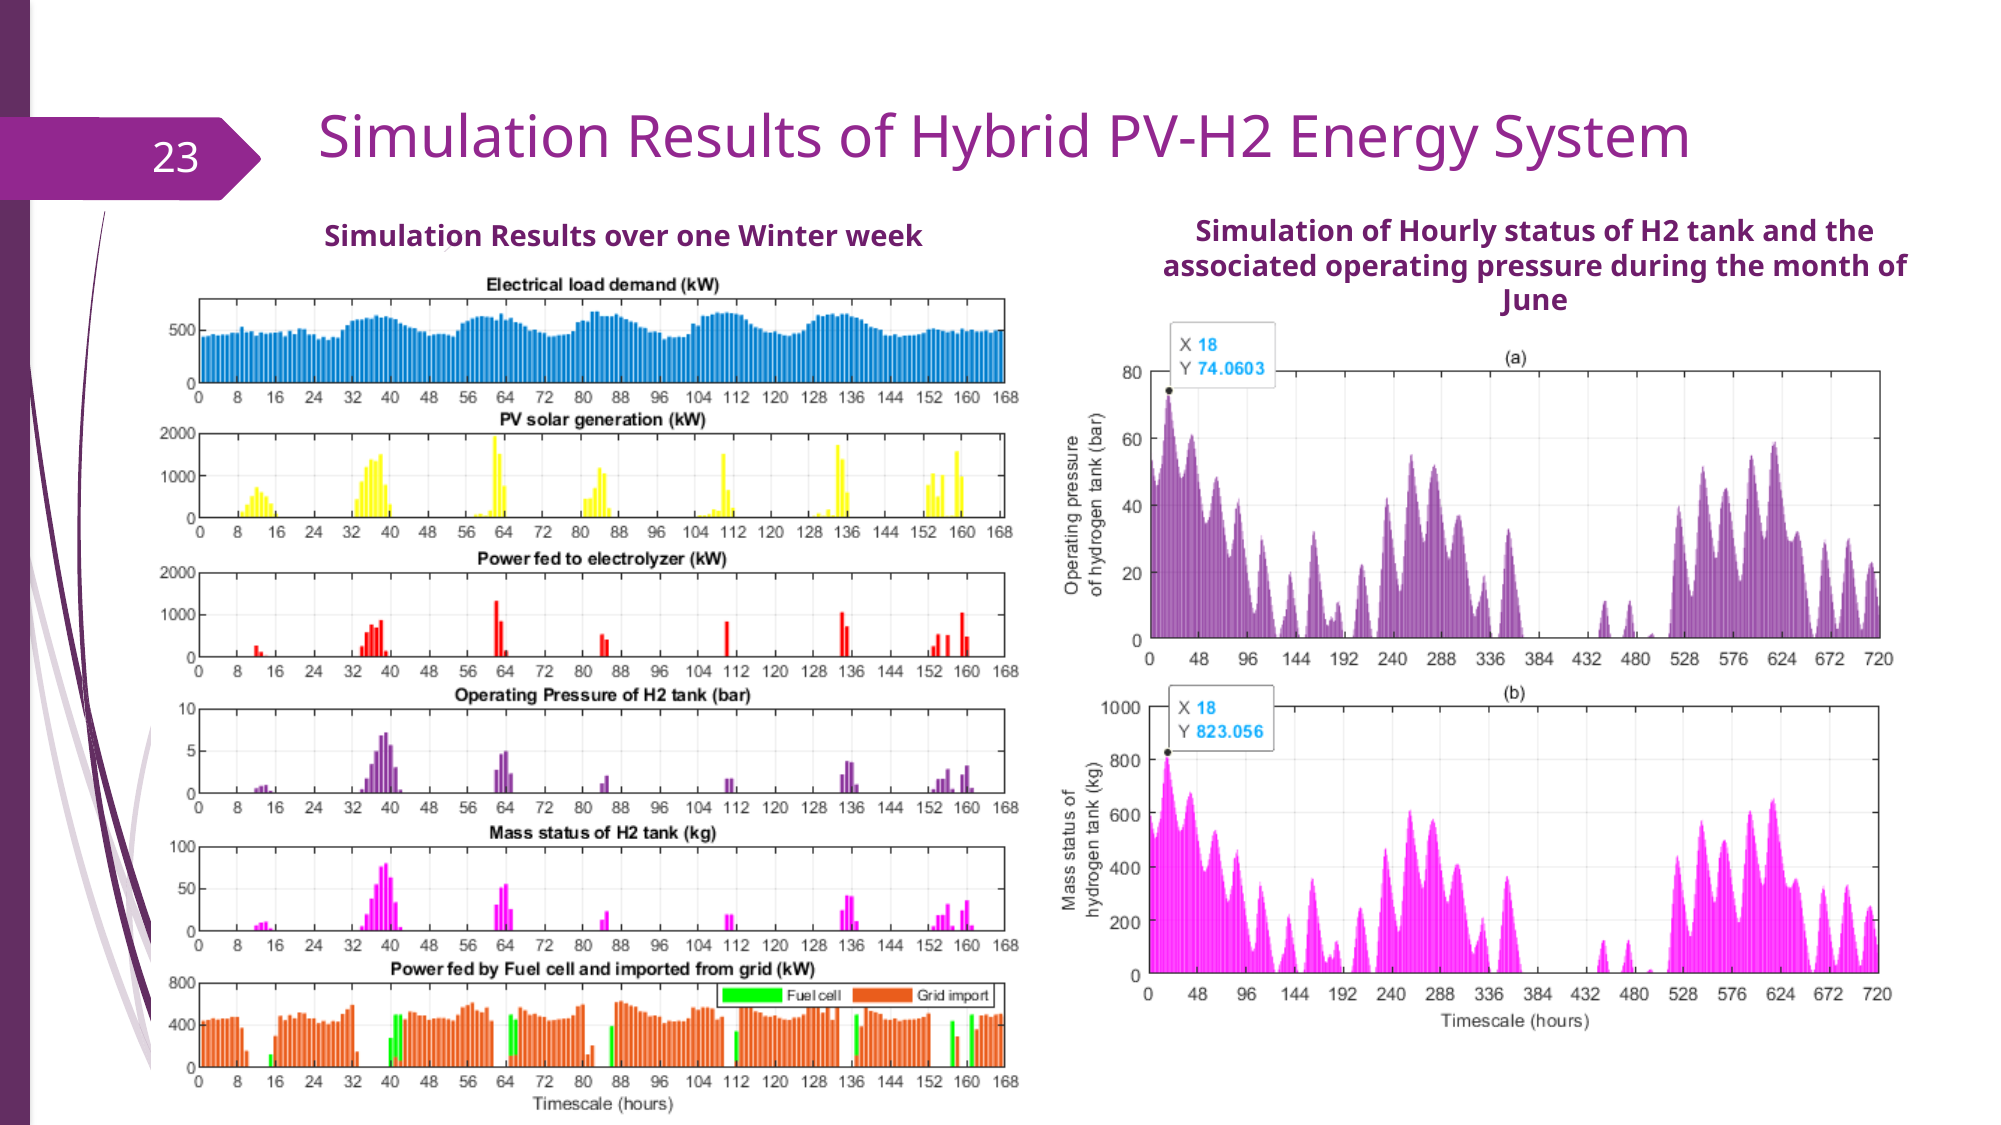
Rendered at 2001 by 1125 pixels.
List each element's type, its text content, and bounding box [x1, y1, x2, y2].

text_box Simulation Results of Hybrid PV-H2 Energy System [304, 91, 1913, 205]
text_box Simulation Results over one Winter week [283, 203, 965, 251]
slide_number 23 [87, 129, 216, 190]
picture [150, 252, 1955, 1125]
text_box Simulation of Hourly status of H2 tank and the associated operating pressure during the month of June [1110, 206, 1960, 315]
